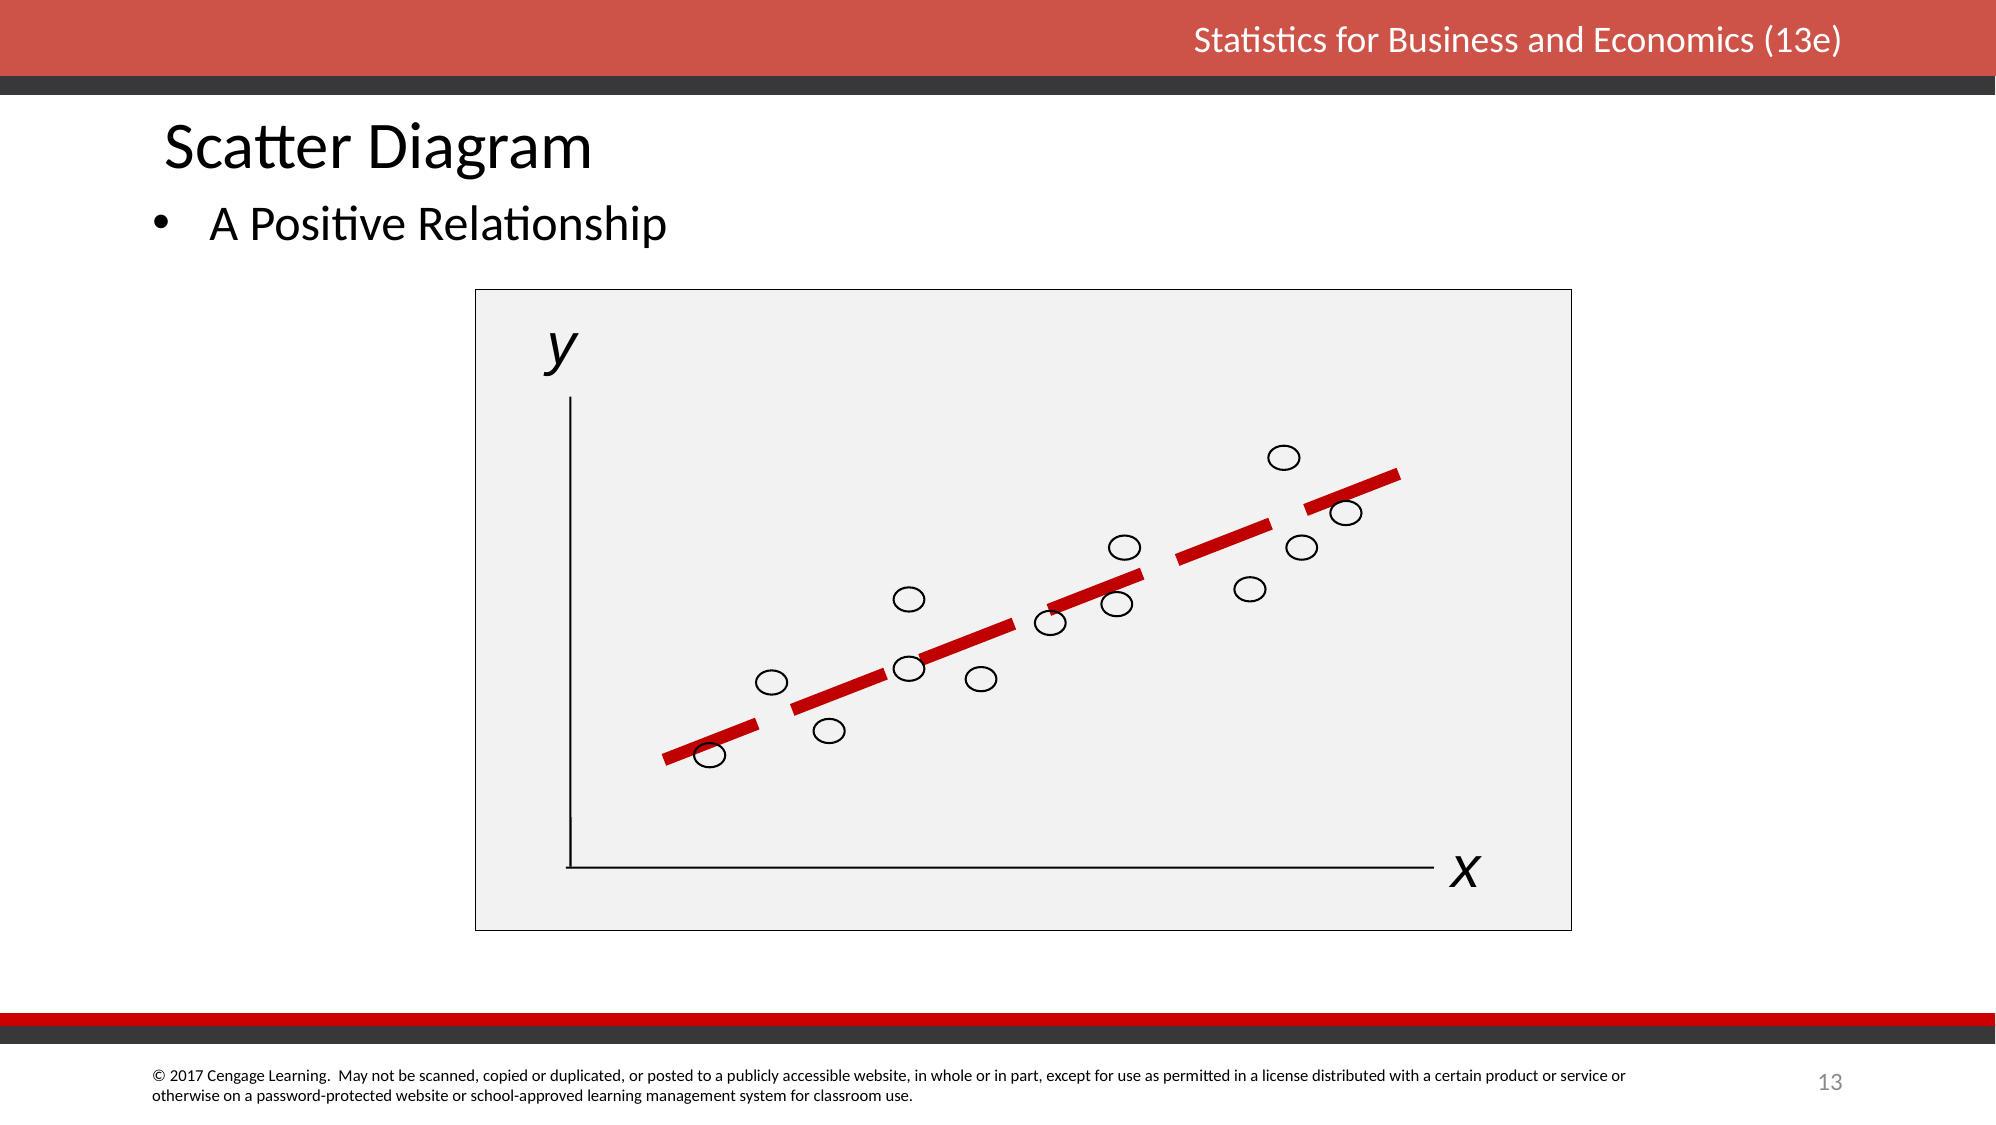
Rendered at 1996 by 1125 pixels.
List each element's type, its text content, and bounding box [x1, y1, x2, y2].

title Scatter Diagram [149, 90, 1846, 204]
text_box [1101, 592, 1133, 617]
text_box [813, 718, 845, 744]
text_box [893, 587, 925, 612]
text_box [694, 743, 726, 768]
text_box x [1436, 822, 1496, 907]
text_box [1286, 535, 1318, 560]
text_box [965, 667, 997, 692]
text_box y [532, 298, 592, 384]
picture [0, 1027, 1996, 1044]
text_box [475, 289, 1572, 931]
list A Positive Relationship [137, 189, 1233, 279]
text_box [1234, 577, 1266, 602]
text_box [1108, 535, 1141, 560]
text_box [1268, 445, 1300, 470]
text_box [893, 656, 925, 681]
slide_number 13 [1755, 1057, 1858, 1103]
picture [0, 76, 1996, 95]
text_box [1034, 610, 1066, 636]
text_box [756, 670, 788, 695]
text_box [1330, 500, 1362, 526]
